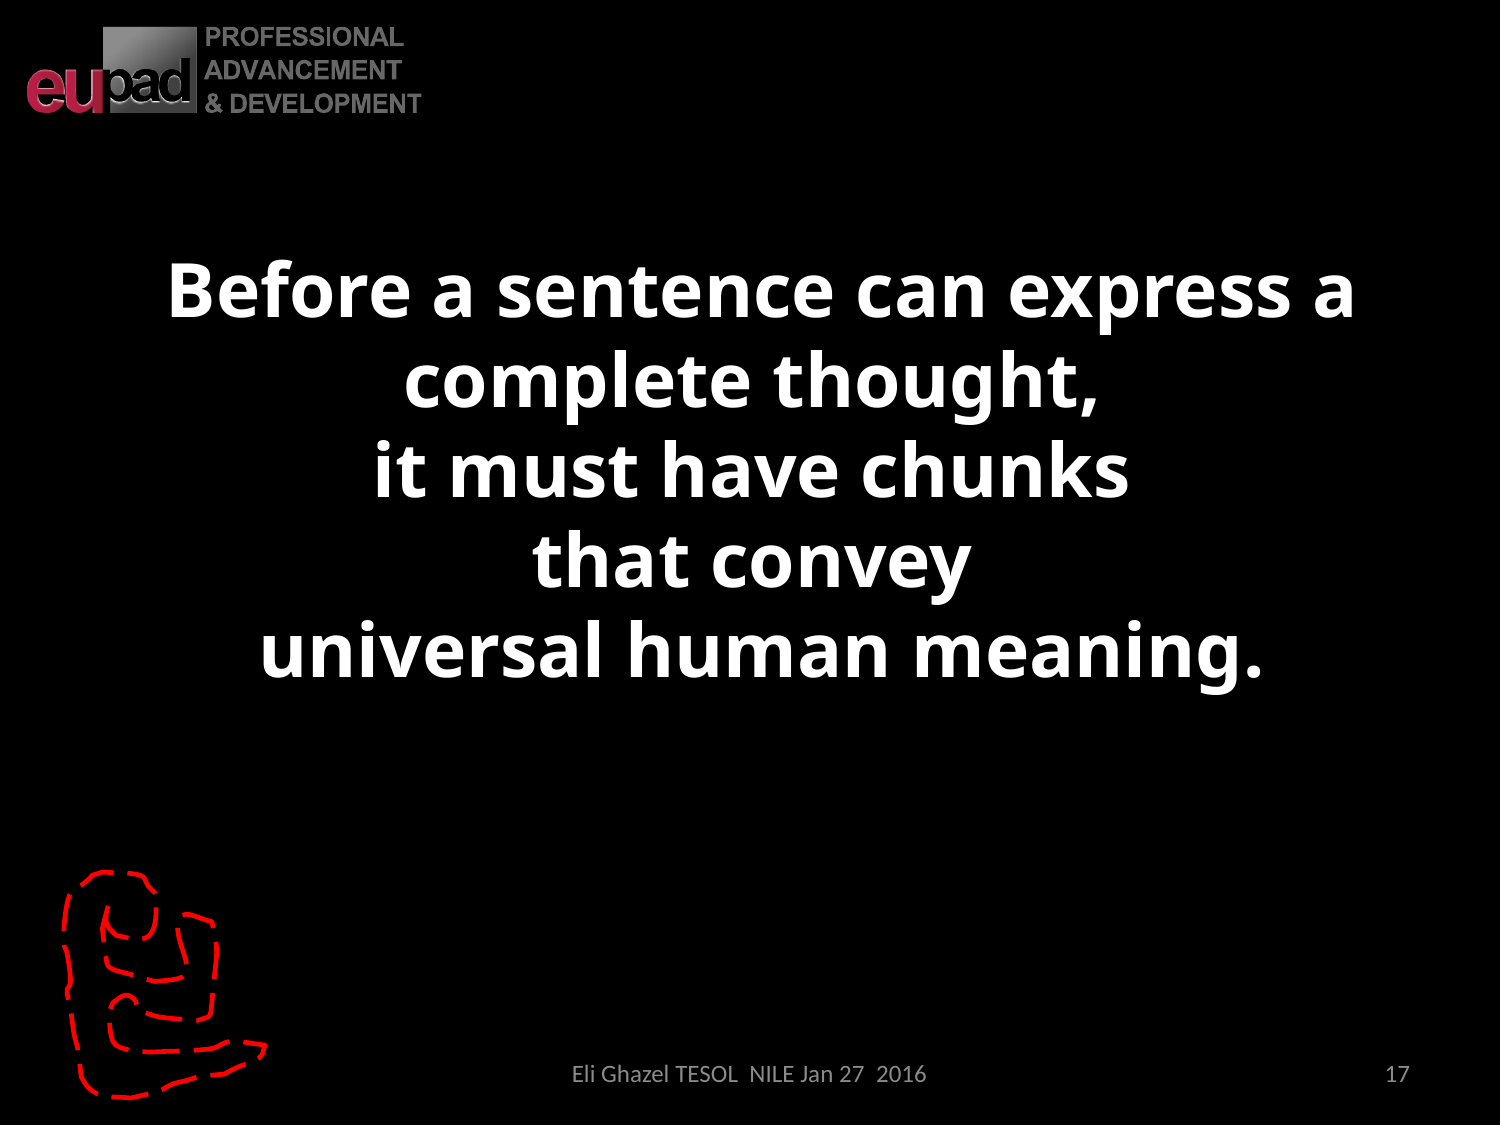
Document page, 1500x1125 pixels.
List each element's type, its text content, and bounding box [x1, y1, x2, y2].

text_box Before a sentence can express a complete thought, it must have chunks that convey universal human meaning. [63, 235, 1460, 700]
picture [26, 25, 422, 114]
slide_number 18 [1074, 1042, 1425, 1103]
footer Eli Ghazel TESOL NILE Jan 27 2016 [512, 1042, 988, 1103]
text_box [62, 871, 266, 1099]
